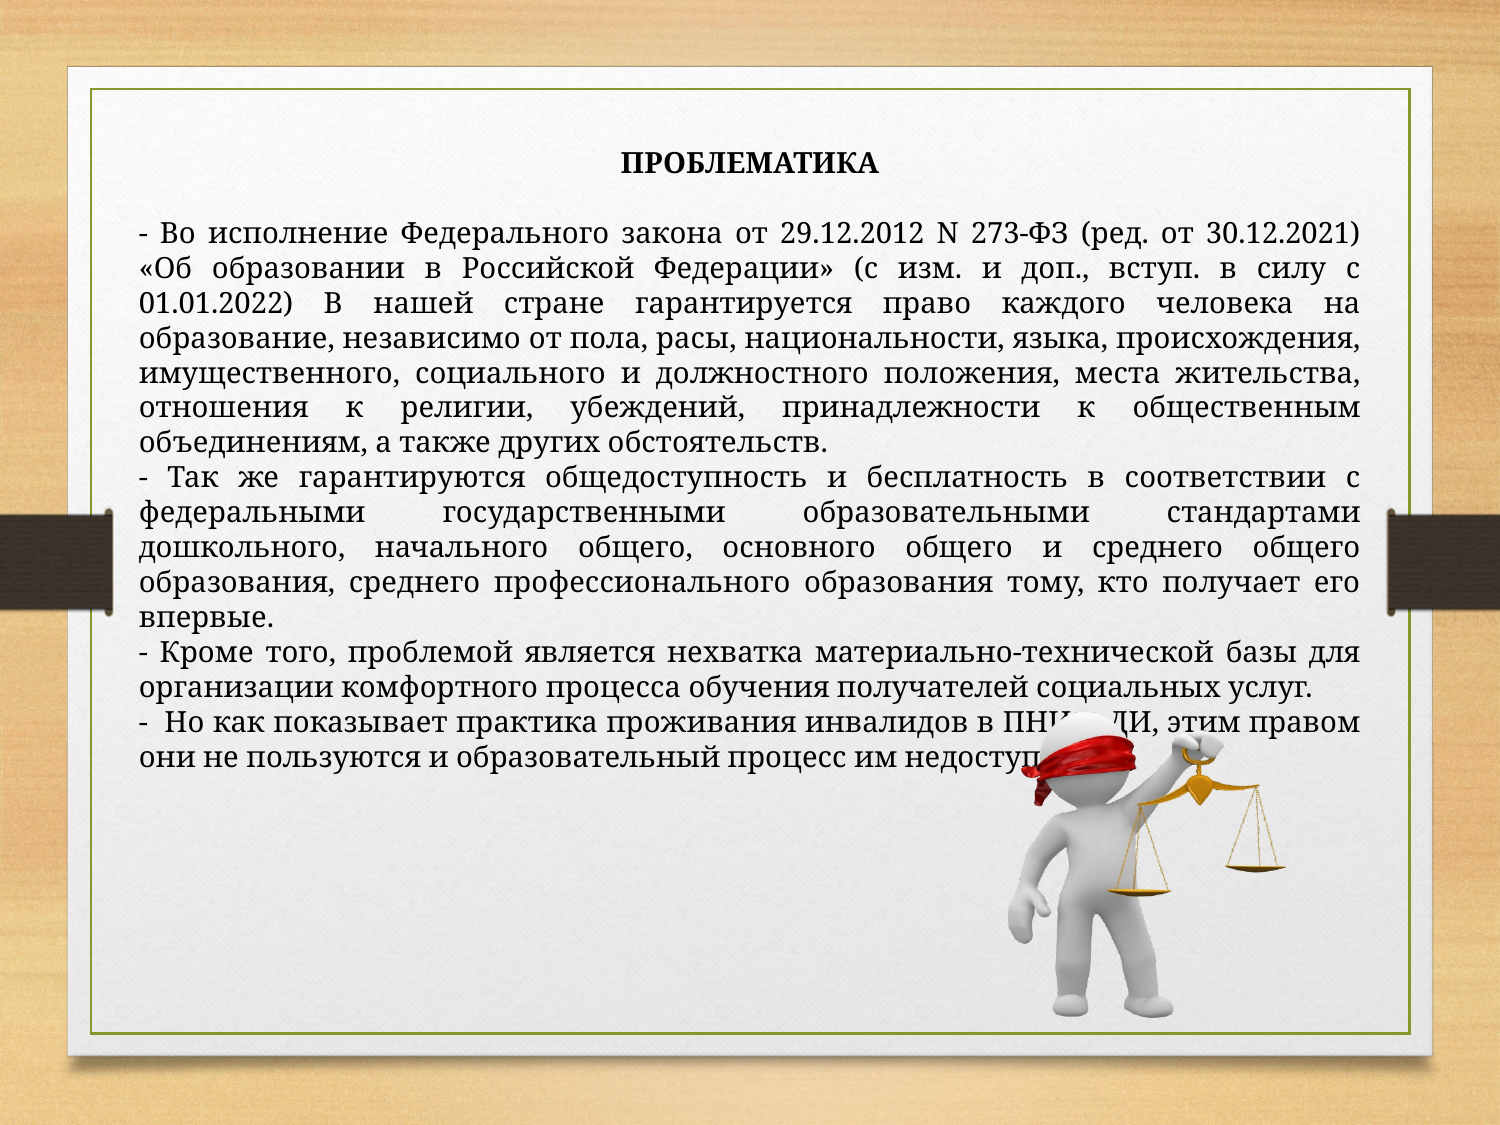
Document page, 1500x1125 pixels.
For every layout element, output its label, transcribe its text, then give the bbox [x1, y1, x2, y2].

text_box ПРОБЛЕМАТИКА - Во исполнение Федерального закона от 29.12.2012 N 273-ФЗ (ред. от 30.12.2021) «Об образовании в Российской Федерации» (с изм. и доп., вступ. в силу с 01.01.2022) В нашей стране гарантируется право каждого человека на образование, независимо от пола, расы, национальности, языка, происхождения, имущественного, социального и должностного положения, места жительства, отношения к религии, убеждений, принадлежности к общественным объединениям, а также других обстоятельств. - Так же гарантируются общедоступность и бесплатность в соответствии с федеральными государственными образовательными стандартами дошкольного, начального общего, основного общего и среднего общего образования, среднего профессионального образования тому, кто получает его впервые. - Кроме того, проблемой является нехватка материально-технической базы для организации комфортного процесса обучения получателей социальных услуг. - Но как показывает практика проживания инвалидов в ПНИ и ДИ, этим правом они не пользуются и образовательный процесс им недоступен. [123, 101, 1376, 851]
picture [0, 0, 1500, 1125]
